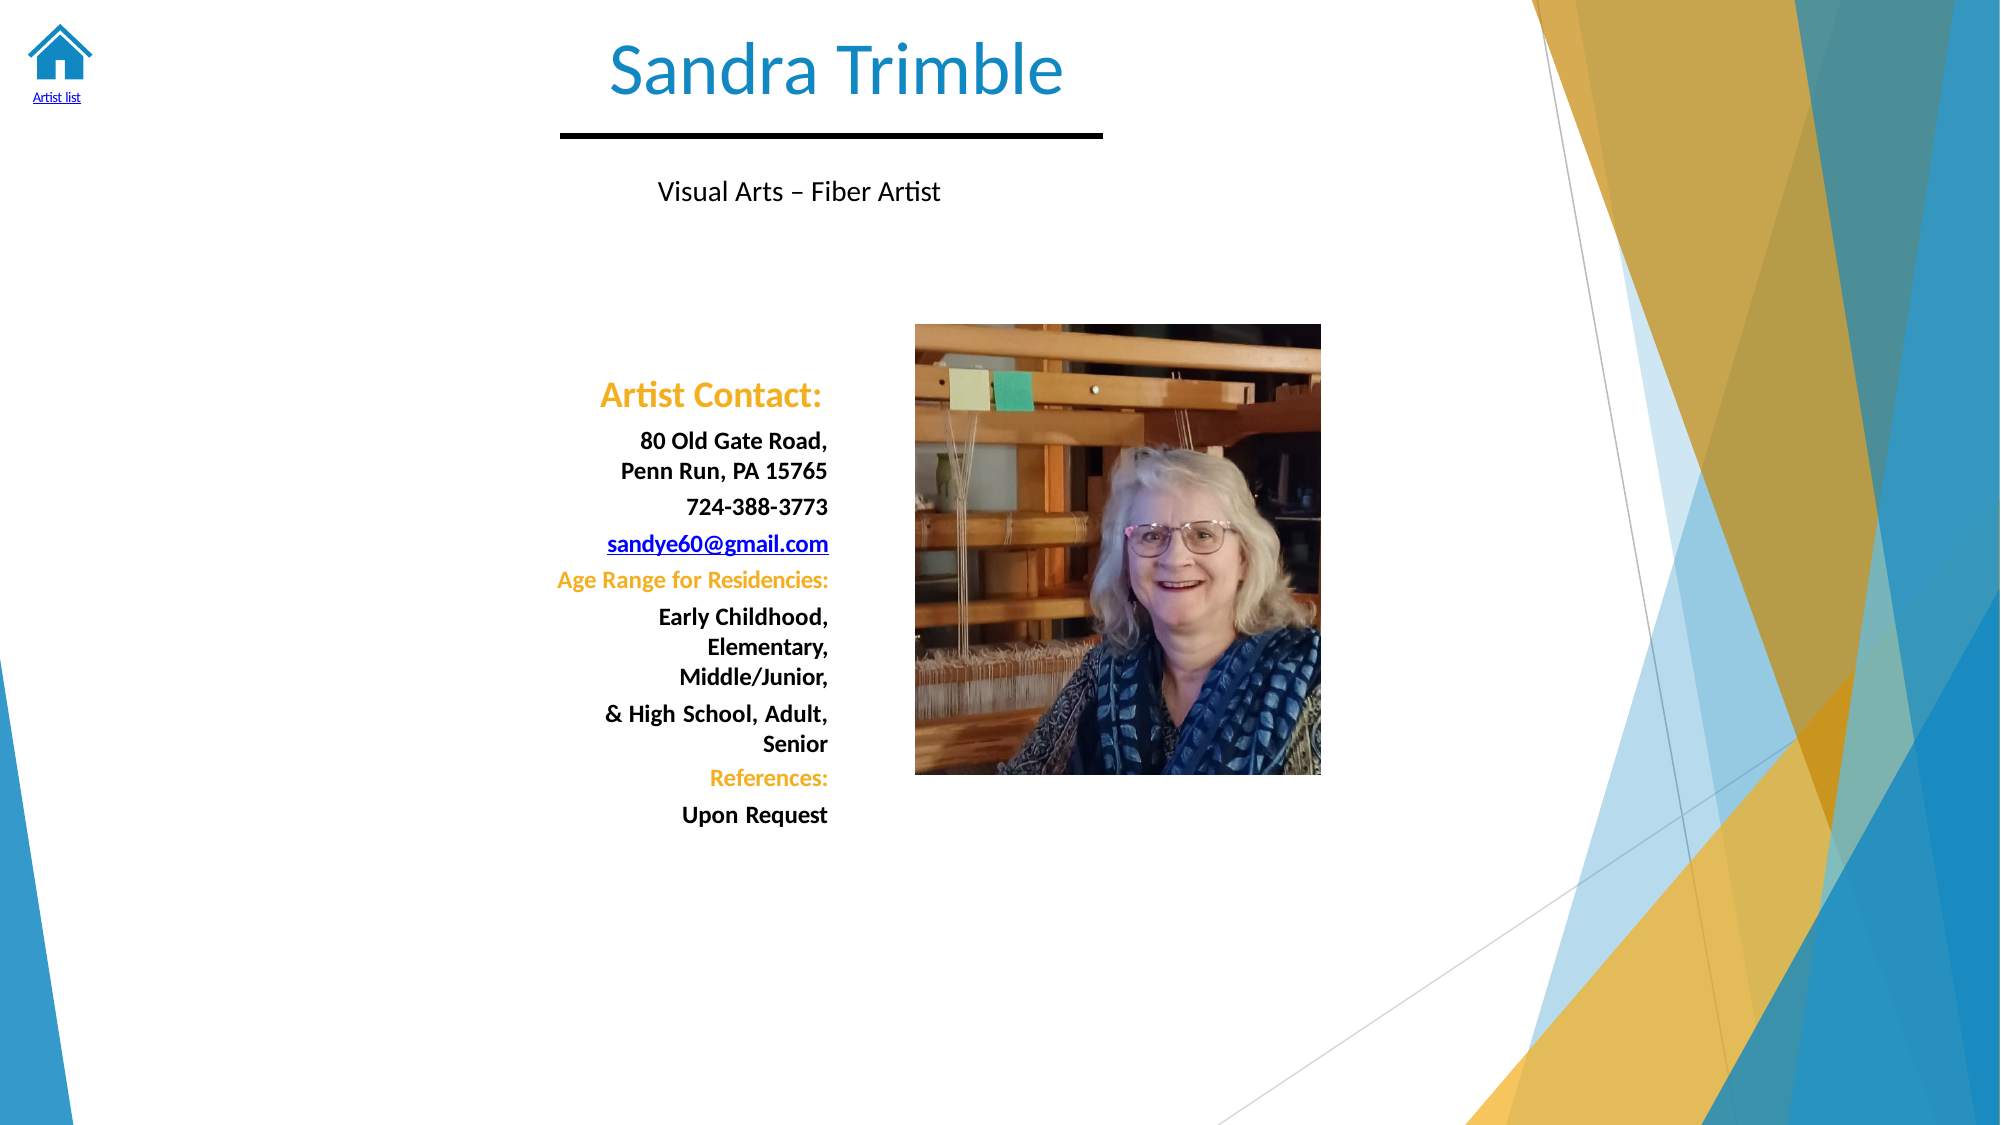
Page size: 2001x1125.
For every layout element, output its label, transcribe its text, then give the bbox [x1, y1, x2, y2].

text_box Artist Contact: 80 Old Gate Road, Penn Run, PA 15765 724-388-3773 sandye60@gmail.com Age Range for Residencies: Early Childhood, Elementary, Middle/Junior, & High School, Adult, Senior References: Upon Request [369, 354, 830, 828]
text_box [37, 34, 84, 80]
picture [915, 324, 1321, 776]
title Sandra Trimble [483, 0, 1173, 208]
text_box Visual Arts – Fiber Artist [655, 170, 942, 208]
text_box [27, 23, 93, 58]
text_box Artist list [30, 85, 87, 105]
